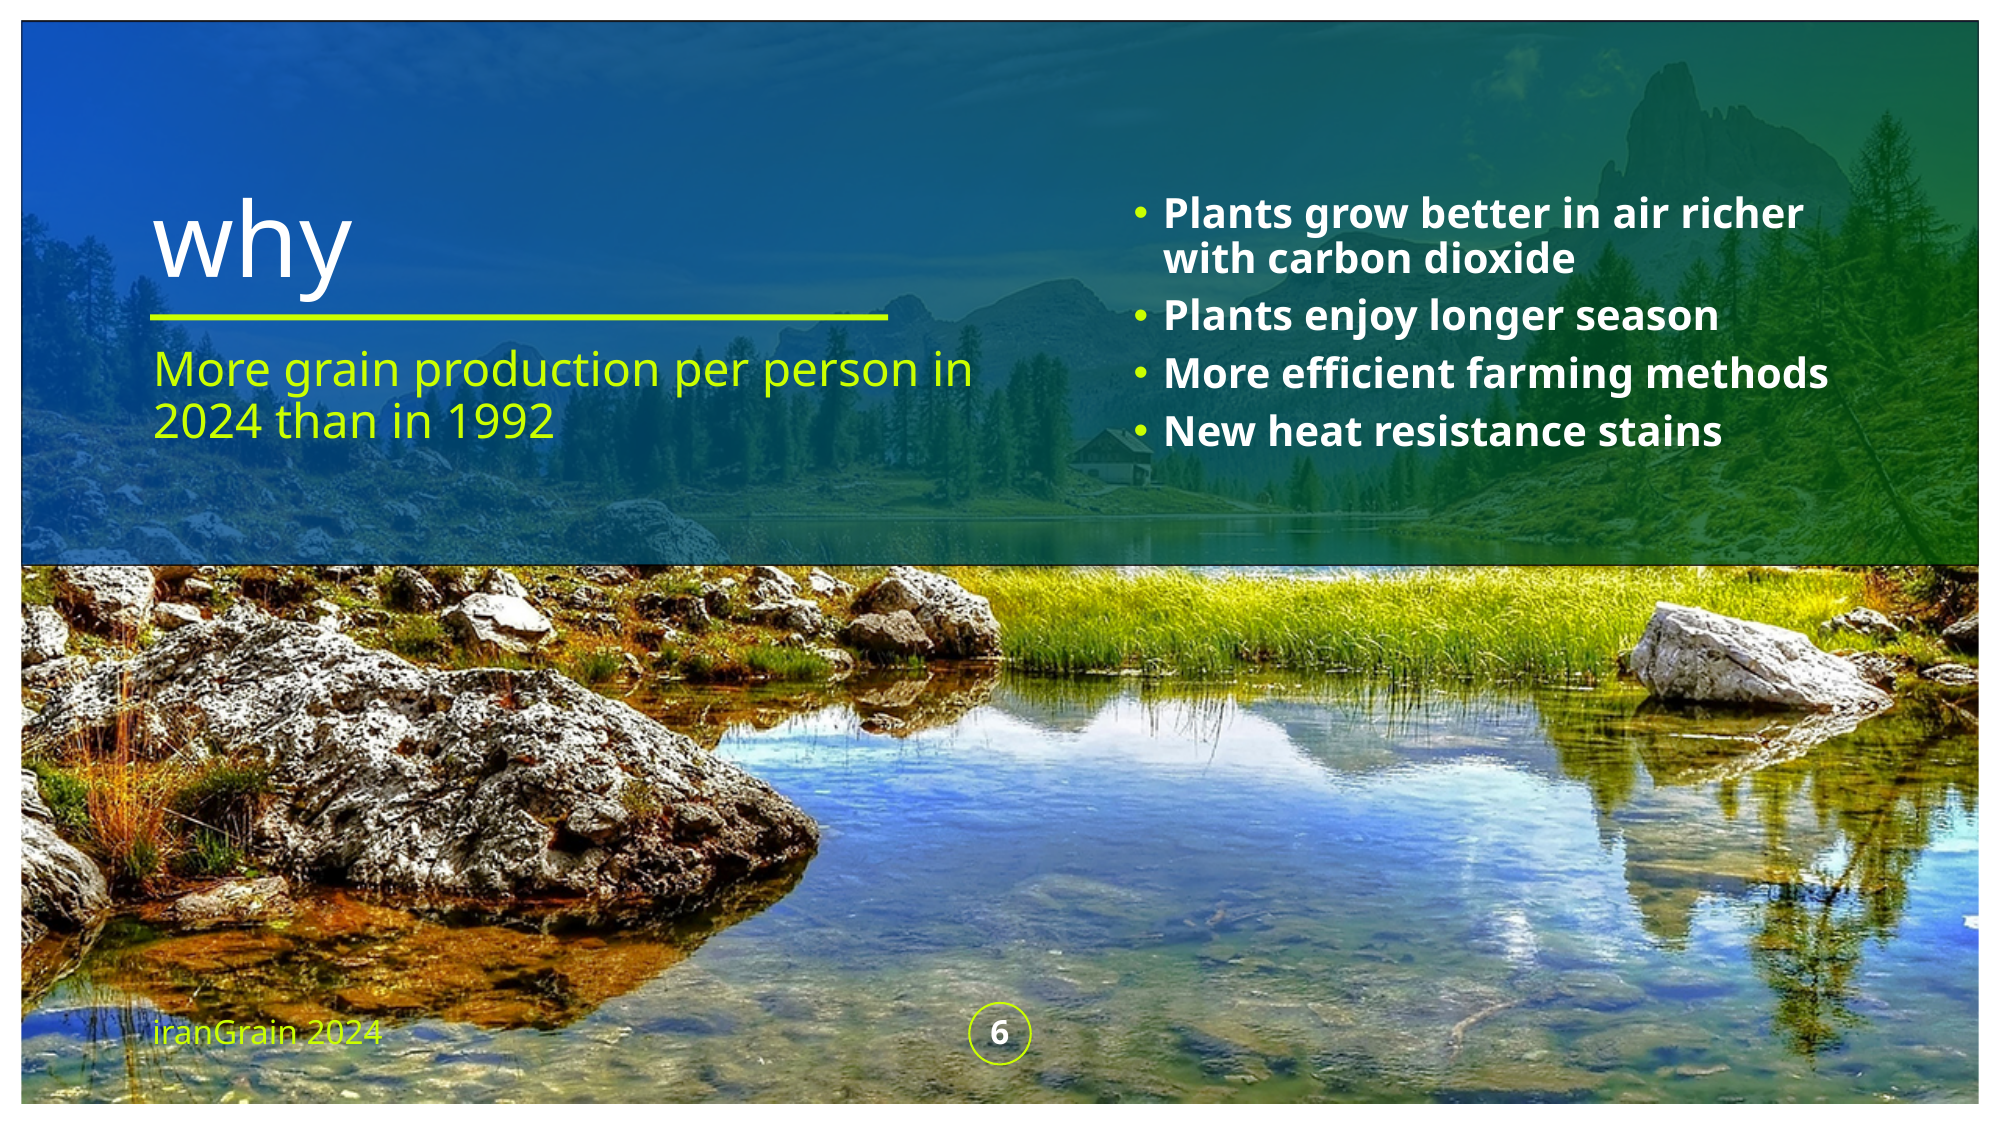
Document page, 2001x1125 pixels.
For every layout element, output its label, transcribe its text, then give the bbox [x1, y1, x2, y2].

title why [138, 179, 1011, 308]
picture [21, 21, 1979, 1104]
list More grain production per person in 2024 than in 1992 [138, 337, 1011, 483]
list Plants grow better in air richer with carbon dioxide Plants enjoy longer season More efficient farming methods New heat resistance stains [1118, 184, 1891, 488]
slide_number 6 [954, 1003, 1045, 1064]
footer iranGrain 2024 [137, 1003, 695, 1064]
